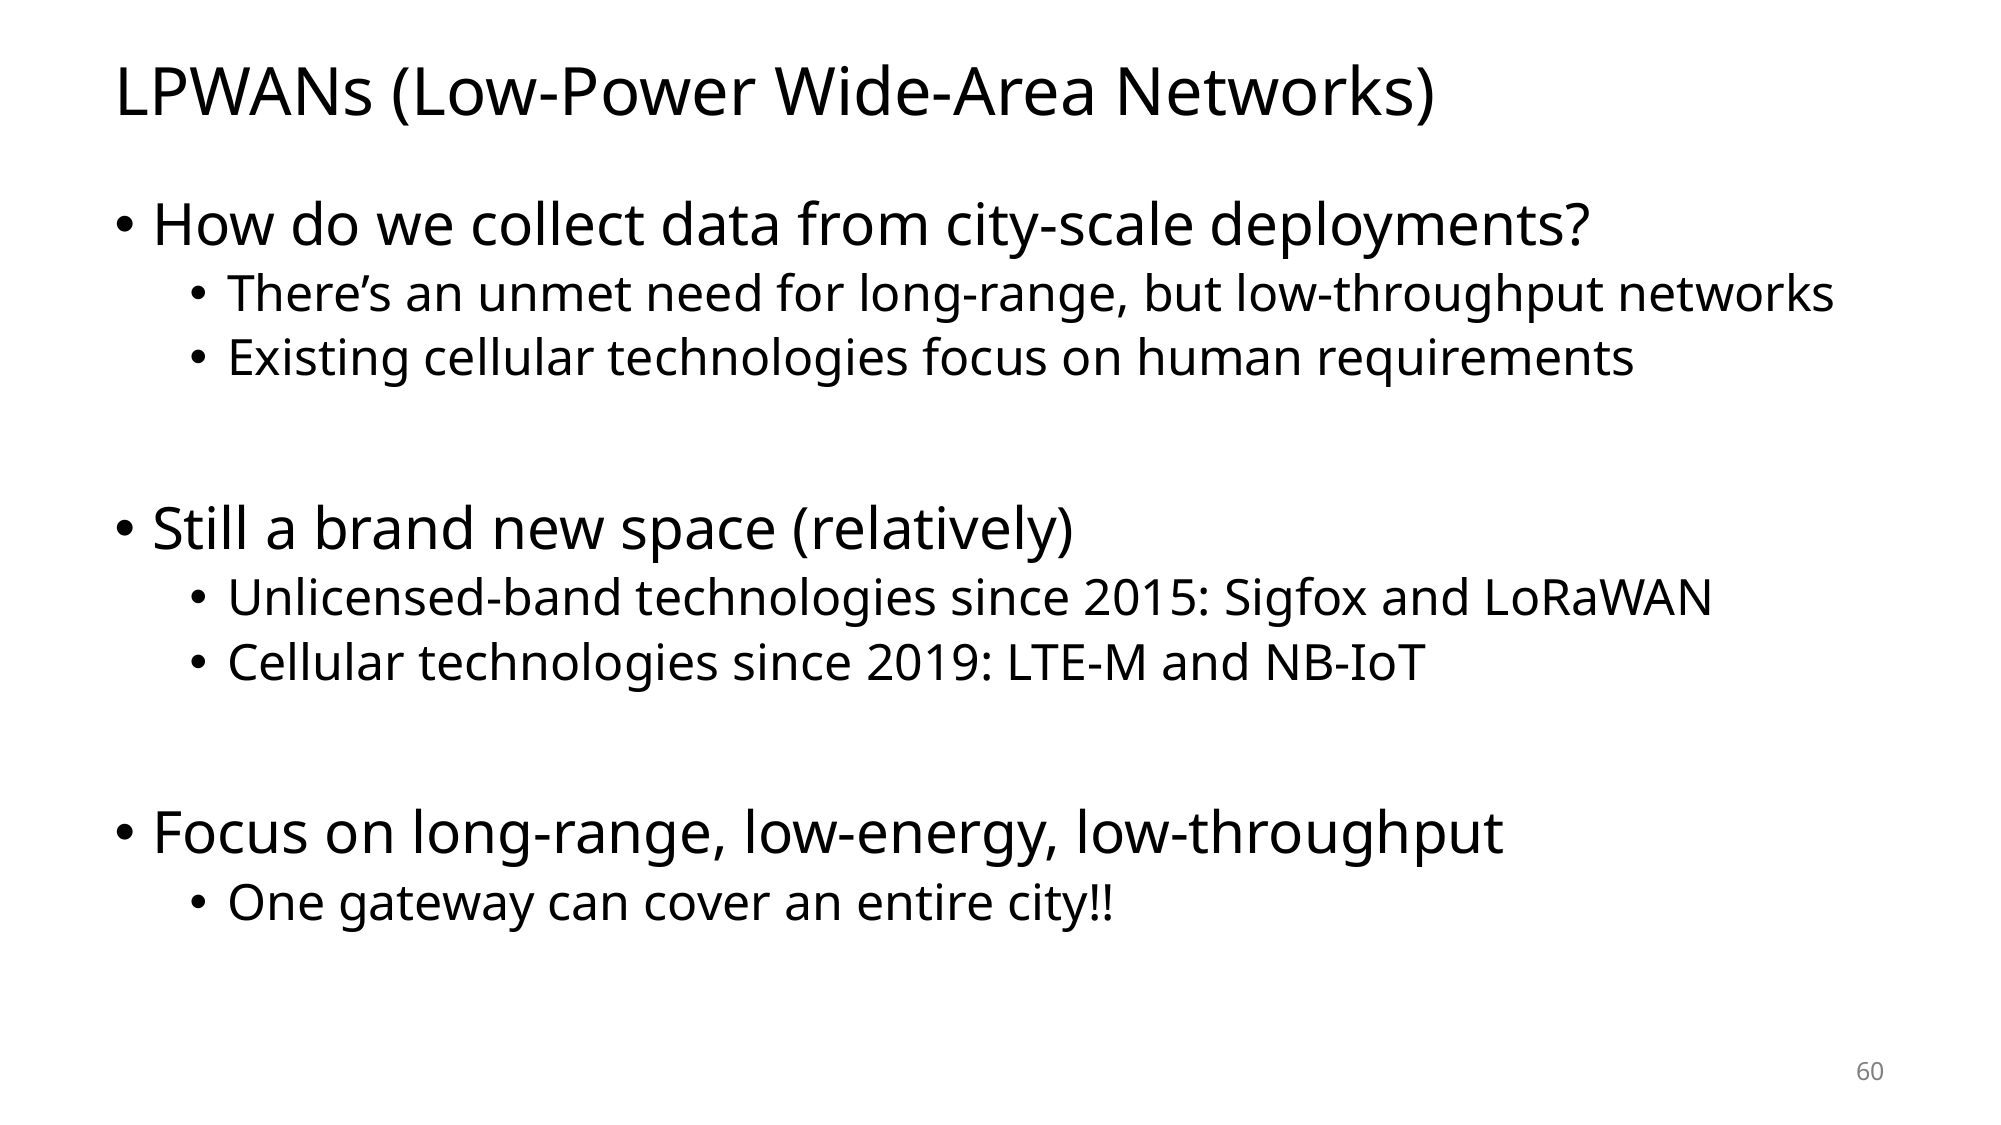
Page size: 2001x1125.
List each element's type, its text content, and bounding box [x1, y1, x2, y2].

list How do we collect data from city-scale deployments? There’s an unmet need for long-range, but low-throughput networks Existing cellular technologies focus on human requirements Still a brand new space (relatively) Unlicensed-band technologies since 2015: Sigfox and LoRaWAN Cellular technologies since 2019: LTE-M and NB-IoT Focus on long-range, low-energy, low-throughput One gateway can cover an entire city!! [99, 187, 1900, 1013]
title LPWANs (Low-Power Wide-Area Networks) [99, 37, 1900, 150]
slide_number 60 [1749, 1042, 1900, 1103]
